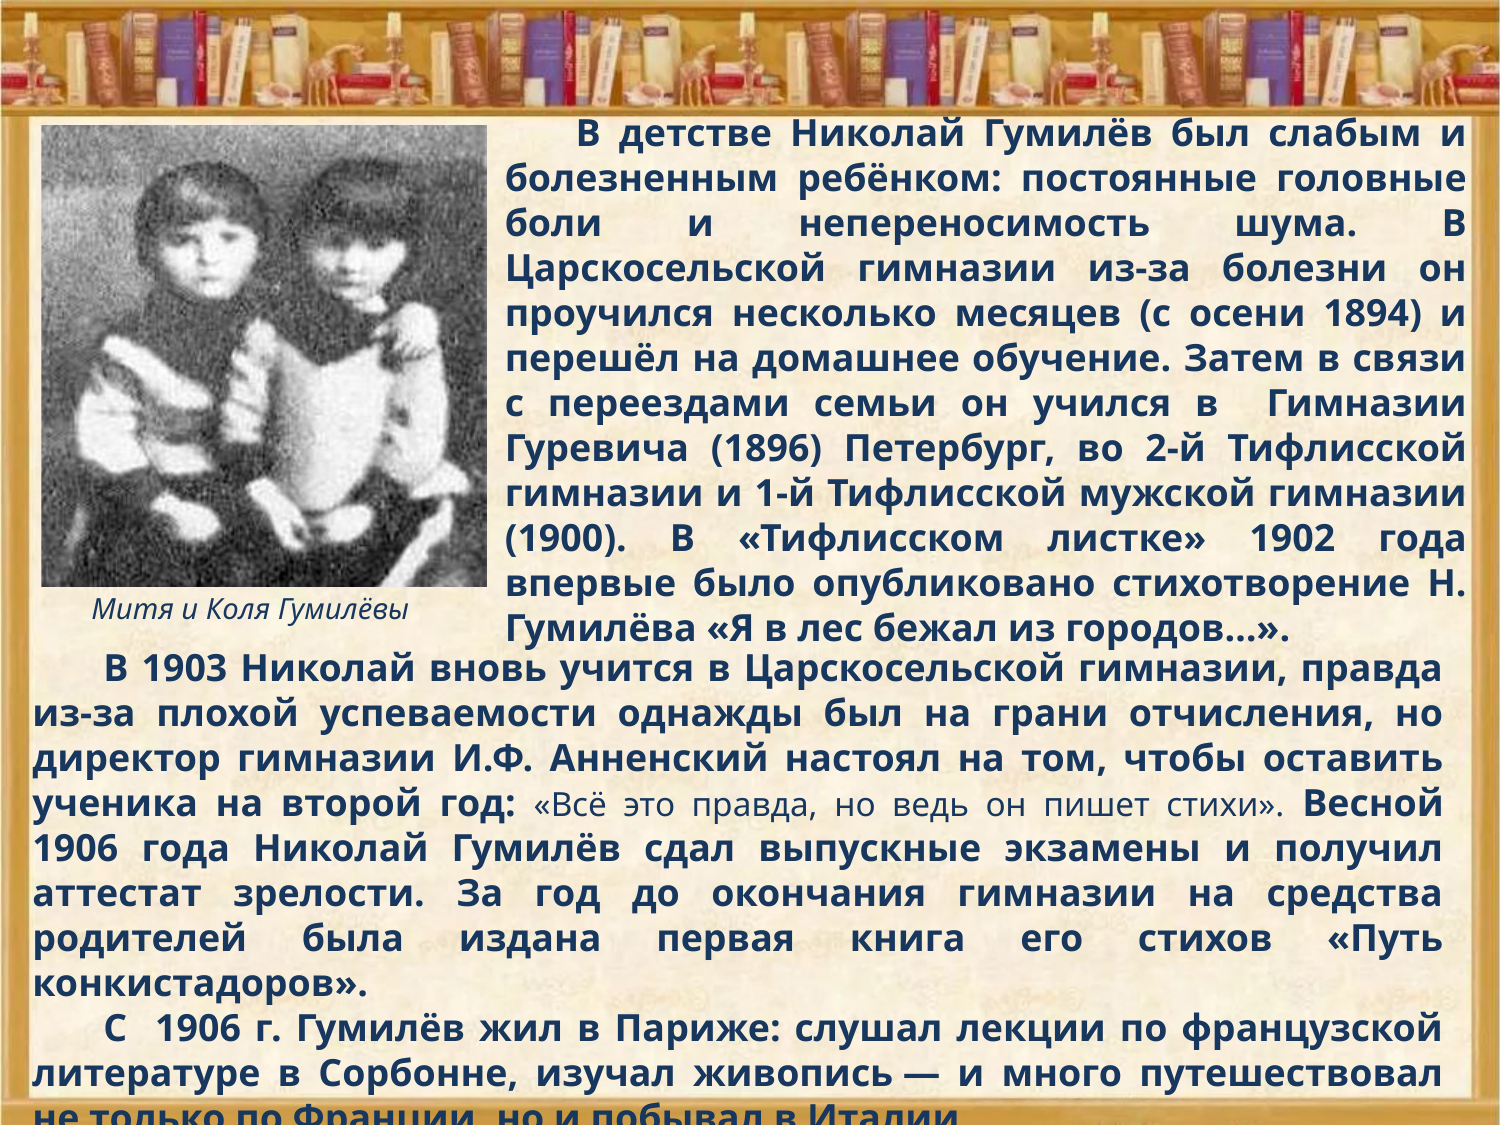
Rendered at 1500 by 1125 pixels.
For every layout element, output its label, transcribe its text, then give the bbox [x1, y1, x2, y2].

text_box В 1903 Николай вновь учится в Царскосельской гимназии, правда из-за плохой успеваемости однажды был на грани отчисления, но директор гимназии И.Ф. Анненский настоял на том, чтобы оставить ученика на второй год: «Всё это правда, но ведь он пишет стихи». Весной 1906 года Николай Гумилёв сдал выпускные экзамены и получил аттестат зрелости. За год до окончания гимназии на средства родителей была издана первая книга его стихов «Путь конкистадоров». С 1906 г. Гумилёв жил в Париже: слушал лекции по французской литературе в Сорбонне, изучал живопись — и много путешествовал не только по Франции, но и побывал в Италии [17, 636, 1459, 1125]
picture [0, 0, 1500, 1125]
text_box Митя и Коля Гумилёвы [76, 593, 491, 633]
text_box В детстве Николай Гумилёв был слабым и болезненным ребёнком: постоянные головные боли и непереносимость шума. В Царскосельской гимназии из-за болезни он проучился несколько месяцев (с осени 1894) и перешёл на домашнее обучение. Затем в связи с переездами семьи он учился в Гимназии Гуревича (1896) Петербург, во 2-й Тифлисской гимназии и 1-й Тифлисской мужской гимназии (1900). В «Тифлисском листке» 1902 года впервые было опубликовано стихотворение Н. Гумилёва «Я в лес бежал из городов…». [490, 101, 1483, 657]
